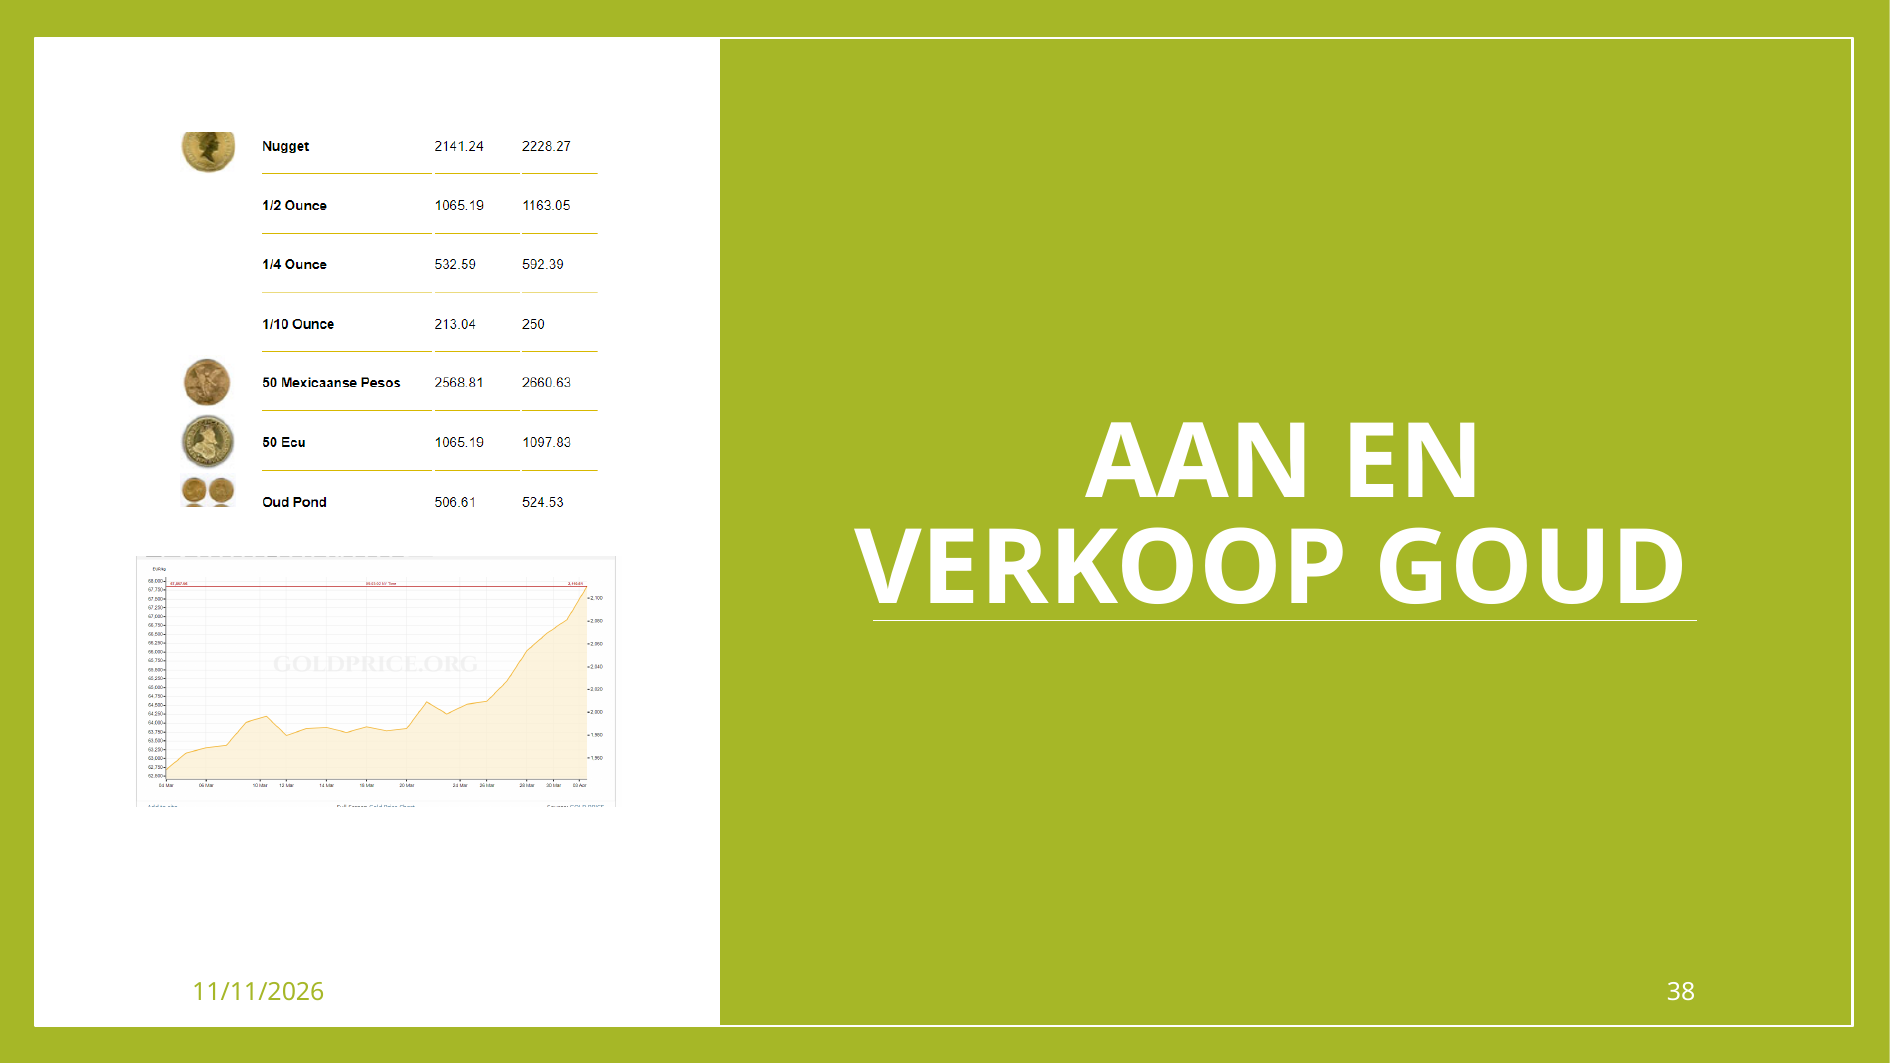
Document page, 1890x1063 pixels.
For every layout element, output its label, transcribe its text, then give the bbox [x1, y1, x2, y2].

text_box [34, 37, 1854, 1028]
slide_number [177, 964, 539, 1021]
title Aan en verkoop goud [818, 138, 1752, 633]
slide_number 38 [1513, 964, 1711, 1021]
picture [134, 555, 622, 808]
picture [158, 132, 598, 507]
